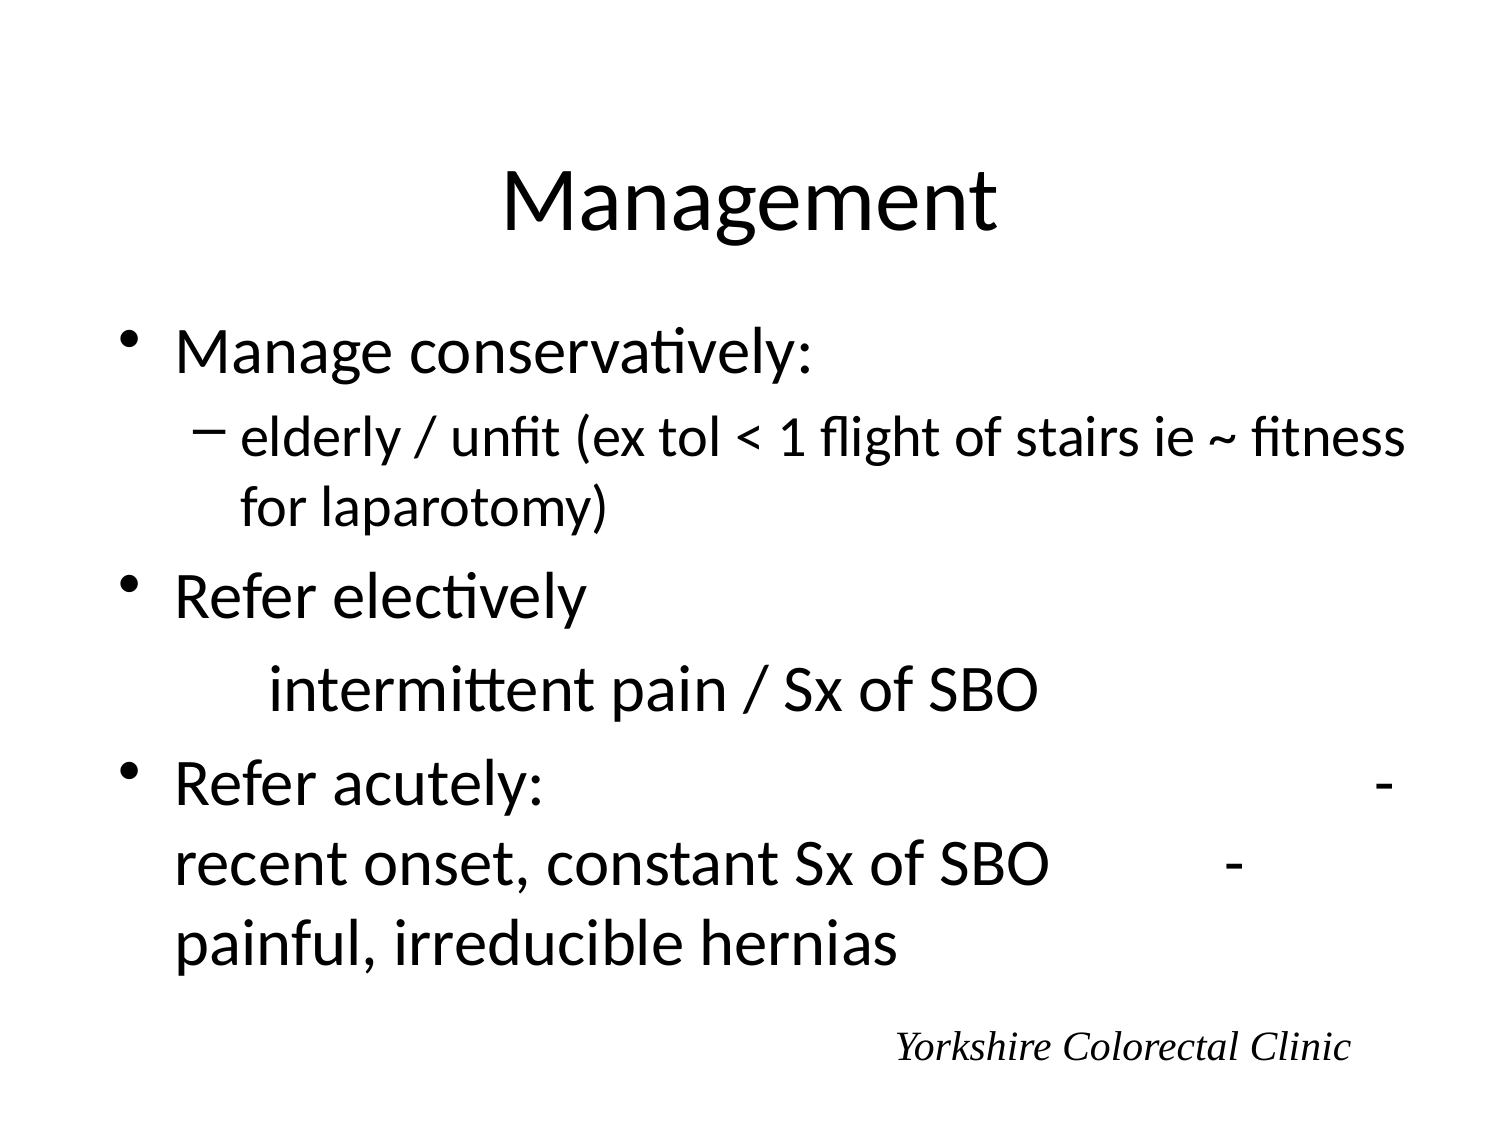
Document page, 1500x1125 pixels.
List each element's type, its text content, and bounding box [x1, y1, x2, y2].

title Management [112, 99, 1388, 288]
list Manage conservatively: elderly / unfit (ex tol < 1 flight of stairs ie ~ fitness for laparotomy) Refer electively intermittent pain / Sx of SBO Refer acutely: -recent onset, constant Sx of SBO -painful, irreducible hernias [103, 299, 1442, 1014]
